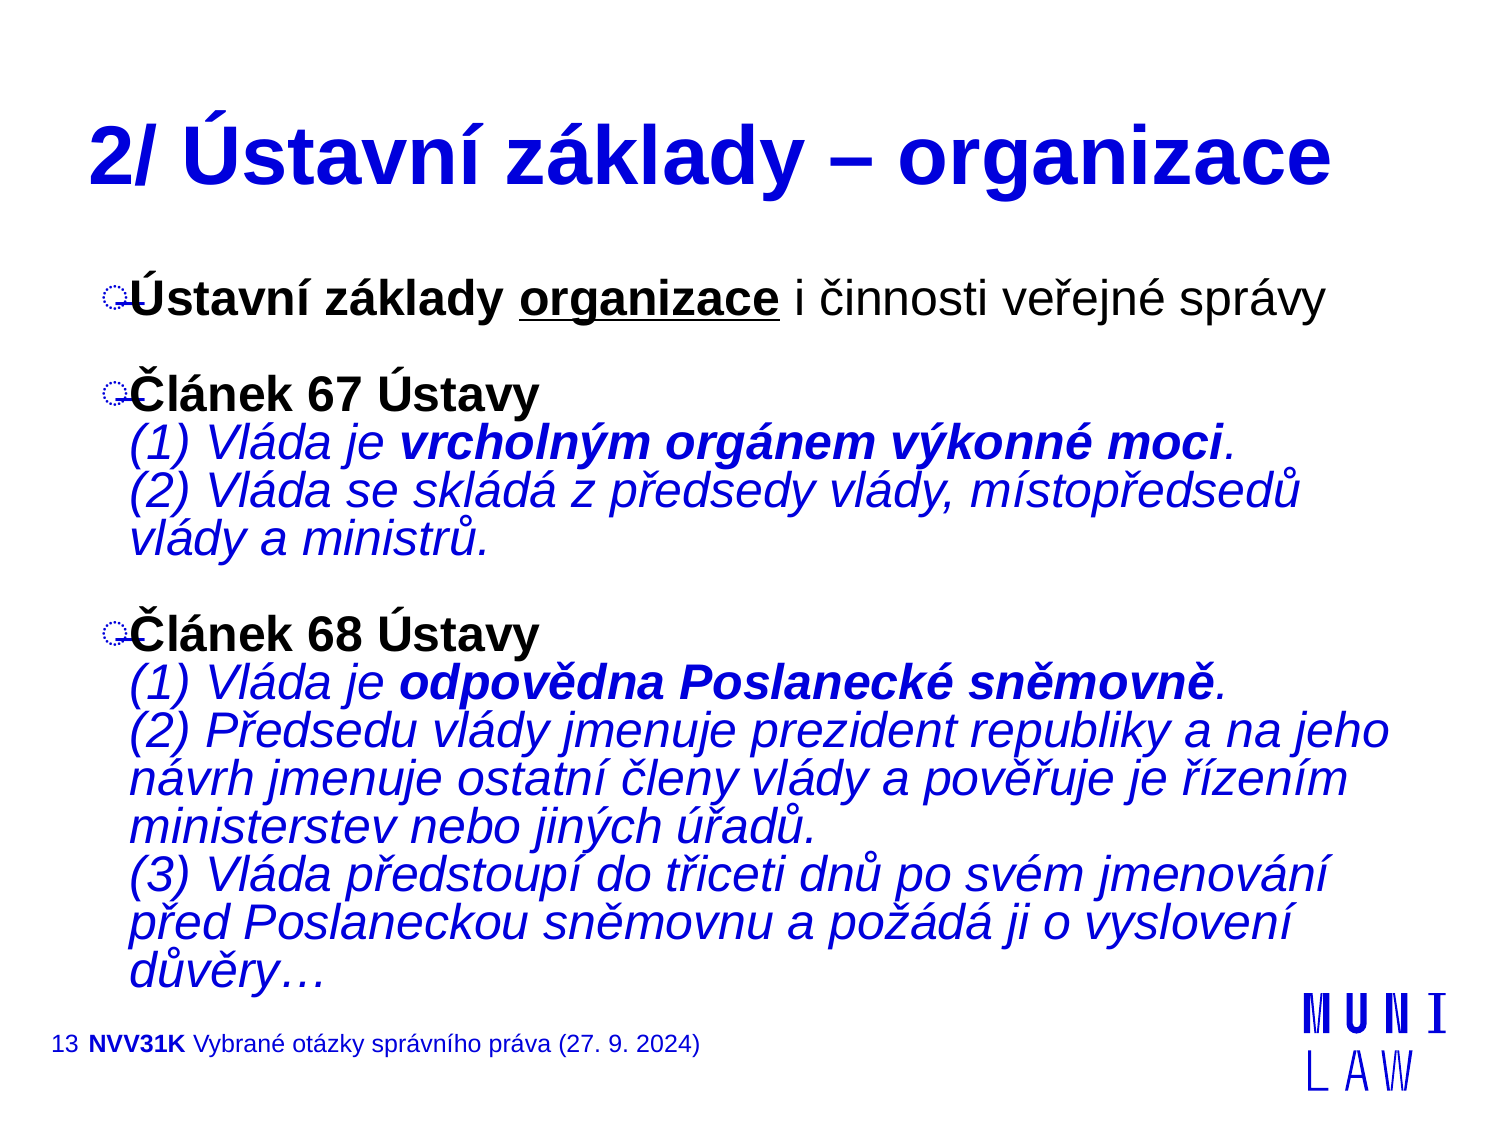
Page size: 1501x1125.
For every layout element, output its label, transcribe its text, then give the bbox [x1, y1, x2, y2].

slide_number 13 [50, 1021, 82, 1063]
title 2/ Ústavní základy – organizace [88, 118, 1412, 193]
list Ústavní základy organizace i činnosti veřejné správy Článek 67 Ústavy (1) Vláda je vrcholným orgánem výkonné moci. (2) Vláda se skládá z předsedy vlády, místopředsedů vlády a ministrů. Článek 68 Ústavy (1) Vláda je odpovědna Poslanecké sněmovně. (2) Předsedu vlády jmenuje prezident republiky a na jeho návrh jmenuje ostatní členy vlády a pověřuje je řízením ministerstev nebo jiných úřadů. (3) Vláda předstoupí do třiceti dnů po svém jmenování před Poslaneckou sněmovnu a požádá ji o vyslovení důvěry… [88, 277, 1412, 957]
footer NVV31K Vybrané otázky správního práva (27. 9. 2024) [88, 1021, 1064, 1063]
